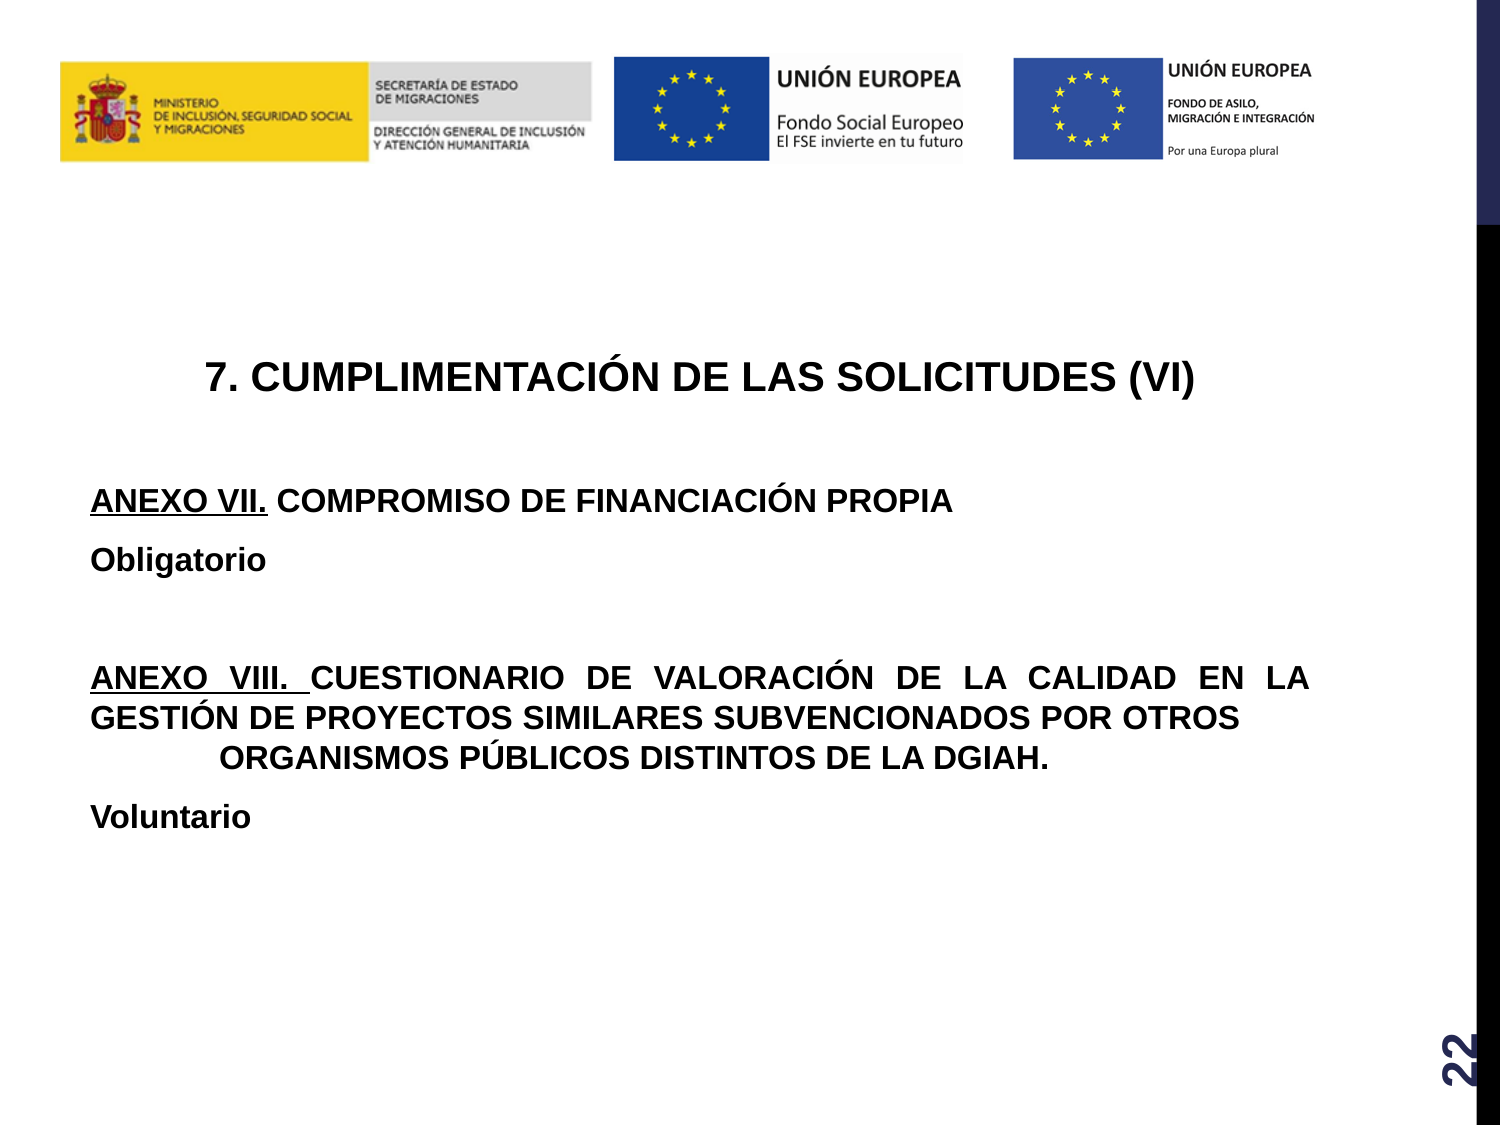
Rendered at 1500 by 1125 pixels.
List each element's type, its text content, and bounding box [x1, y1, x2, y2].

picture [59, 60, 594, 165]
picture [1009, 54, 1318, 165]
slide_number 22 [1427, 887, 1488, 1104]
list 7. CUMPLIMENTACIÓN DE LAS SOLICITUDES (VI) ANEXO VII. COMPROMISO DE FINANCIACIÓN PROPIA Obligatorio ANEXO VIII. CUESTIONARIO DE VALORACIÓN DE LA CALIDAD EN LA GESTIÓN DE PROYECTOS SIMILARES SUBVENCIONADOS POR OTROS ORGANISMOS PÚBLICOS DISTINTOS DE LA DGIAH. Voluntario [75, 287, 1325, 1005]
picture [611, 53, 963, 165]
